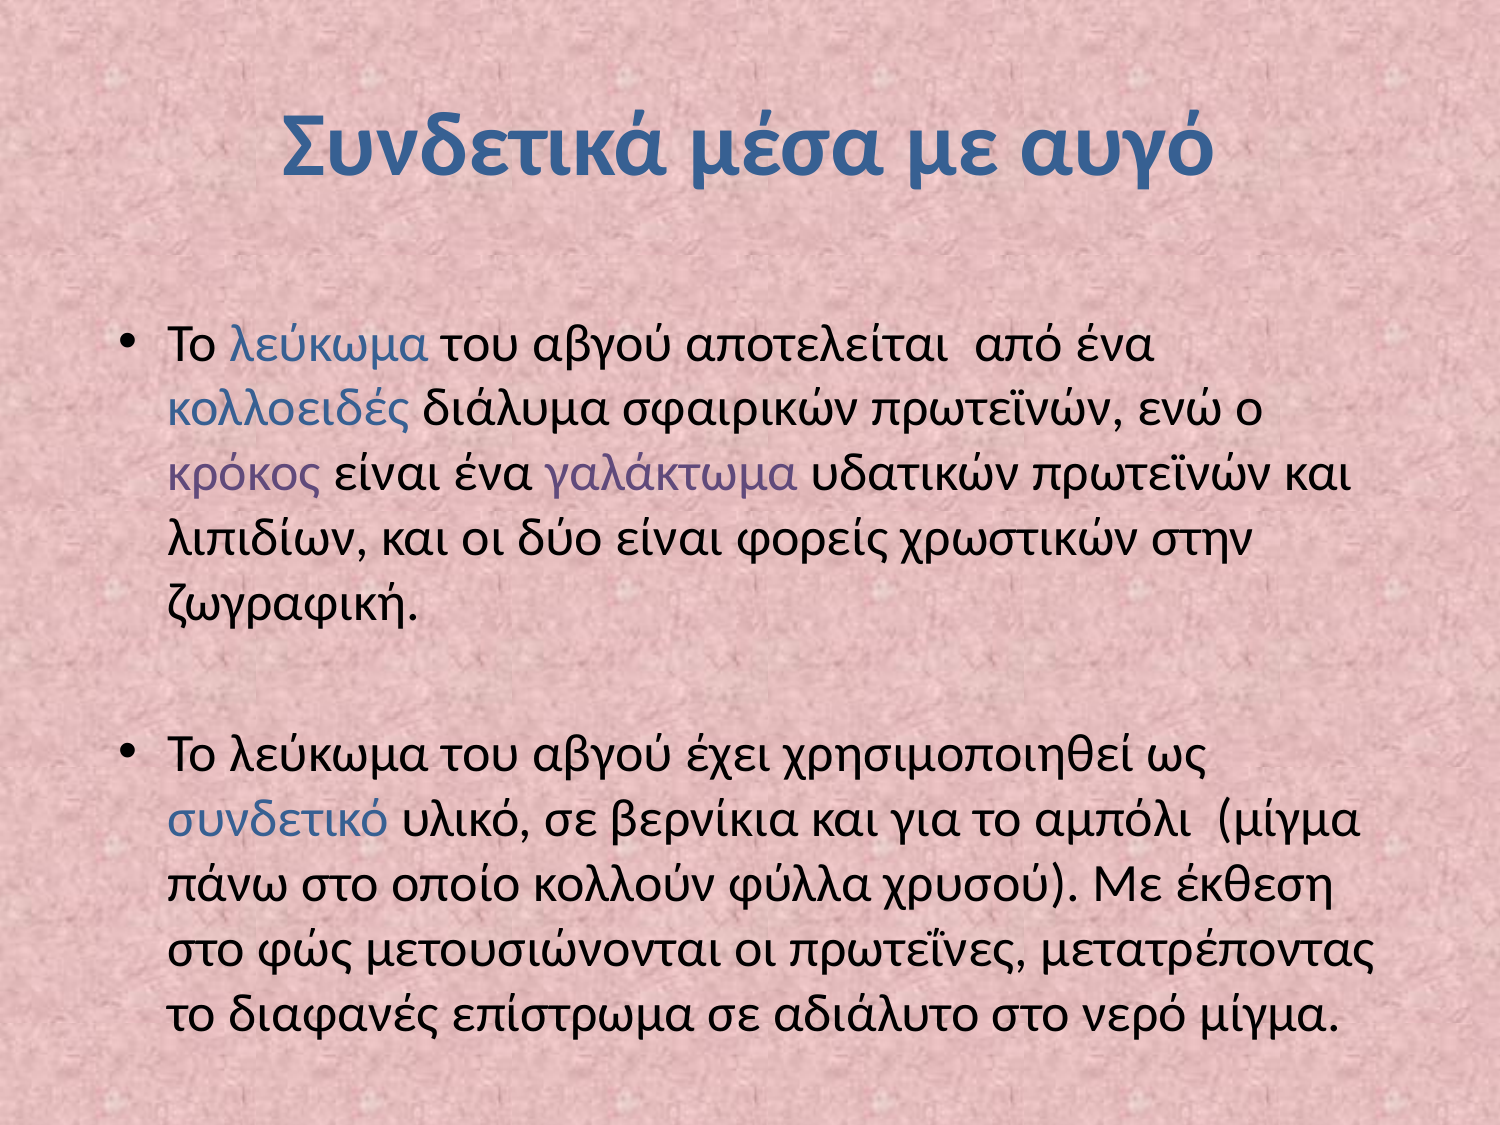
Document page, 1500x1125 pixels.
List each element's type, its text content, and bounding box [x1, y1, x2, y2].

title Συνδετικά μέσα με αυγό [75, 45, 1425, 233]
picture [0, 0, 1500, 1125]
list Το λεύκωμα του αβγού αποτελείται από ένα κολλοειδές διάλυμα σφαιρικών πρωτεϊνών, ενώ ο κρόκος είναι ένα γαλάκτωμα υδατικών πρωτεϊνών και λιπιδίων, και οι δύο είναι φορείς χρωστικών στην ζωγραφική. Το λεύκωμα του αβγού έχει χρησιμοποιηθεί ως συνδετικό υλικό, σε βερνίκια και για το αμπόλι (μίγμα πάνω στο οποίο κολλούν φύλλα χρυσού). Με έκθεση στο φώς μετουσιώνονται οι πρωτεΐνες, μετατρέποντας το διαφανές επίστρωμα σε αδιάλυτο στο νερό μίγμα. [103, 299, 1397, 1084]
